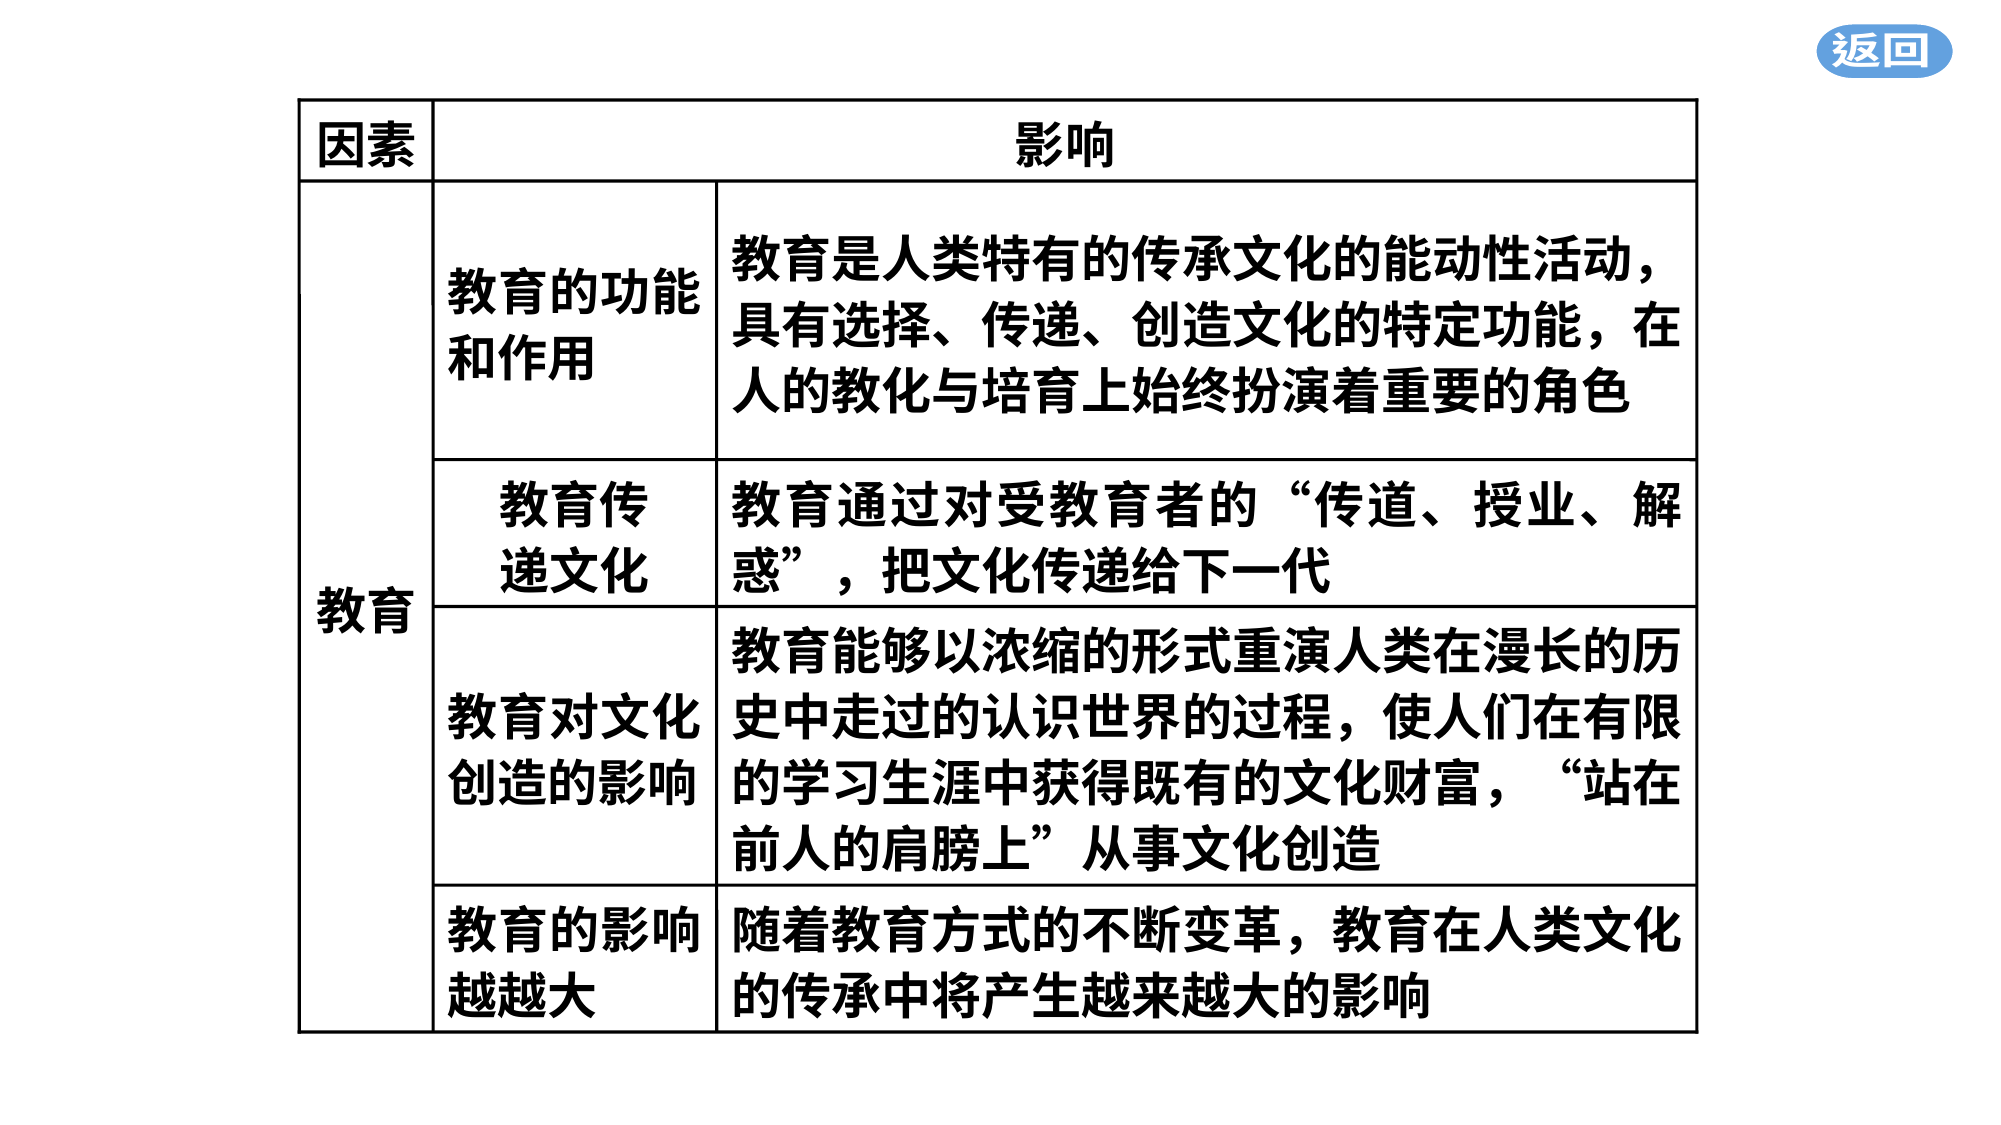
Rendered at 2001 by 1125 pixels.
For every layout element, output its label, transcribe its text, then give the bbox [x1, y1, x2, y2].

text_box 影响 [434, 99, 1696, 180]
text_box 教育 [299, 181, 434, 1032]
text_box 教育是人类特有的传承文化的能动性活动，具有选择、传递、创造文化的特定功能，在人的教化与培育上始终扮演着重要的角色 [717, 180, 1697, 460]
text_box 教育对文化创造的影响 [434, 607, 717, 886]
text_box 因素 [300, 100, 433, 180]
text_box 随着教育方式的不断变革，教育在人类文化的传承中将产生越来越大的影响 [717, 886, 1697, 1032]
text_box 教育通过对受教育者的“传道、授业、解惑”，把文化传递给下一代 [717, 460, 1697, 607]
text_box 教育的功能和作用 [432, 180, 717, 460]
text_box 教育能够以浓缩的形式重演人类在漫长的历史中走过的认识世界的过程，使人们在有限的学习生涯中获得既有的文化财富，“站在前人的肩膀上”从事文化创造 [717, 607, 1697, 886]
text_box 教育传 递文化 [434, 460, 717, 607]
text_box 教育的影响越越大 [434, 886, 717, 1032]
